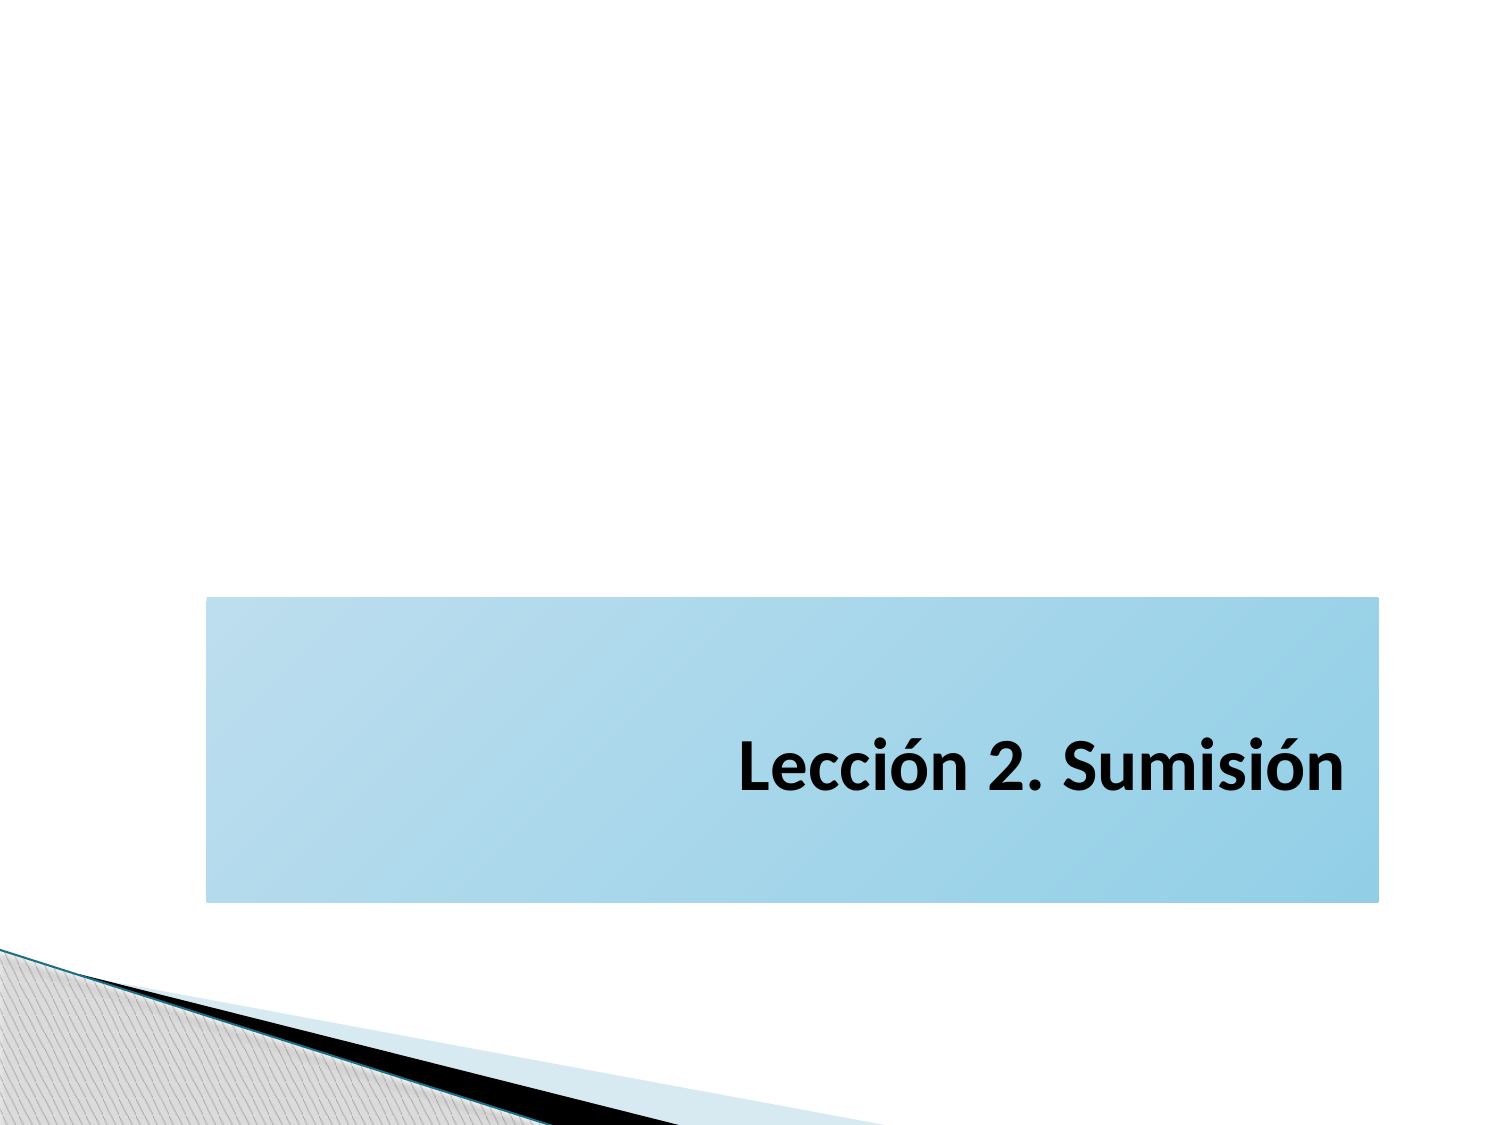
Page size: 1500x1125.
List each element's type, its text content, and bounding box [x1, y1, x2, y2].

text_box Lección 2. Sumisión [206, 597, 1379, 903]
